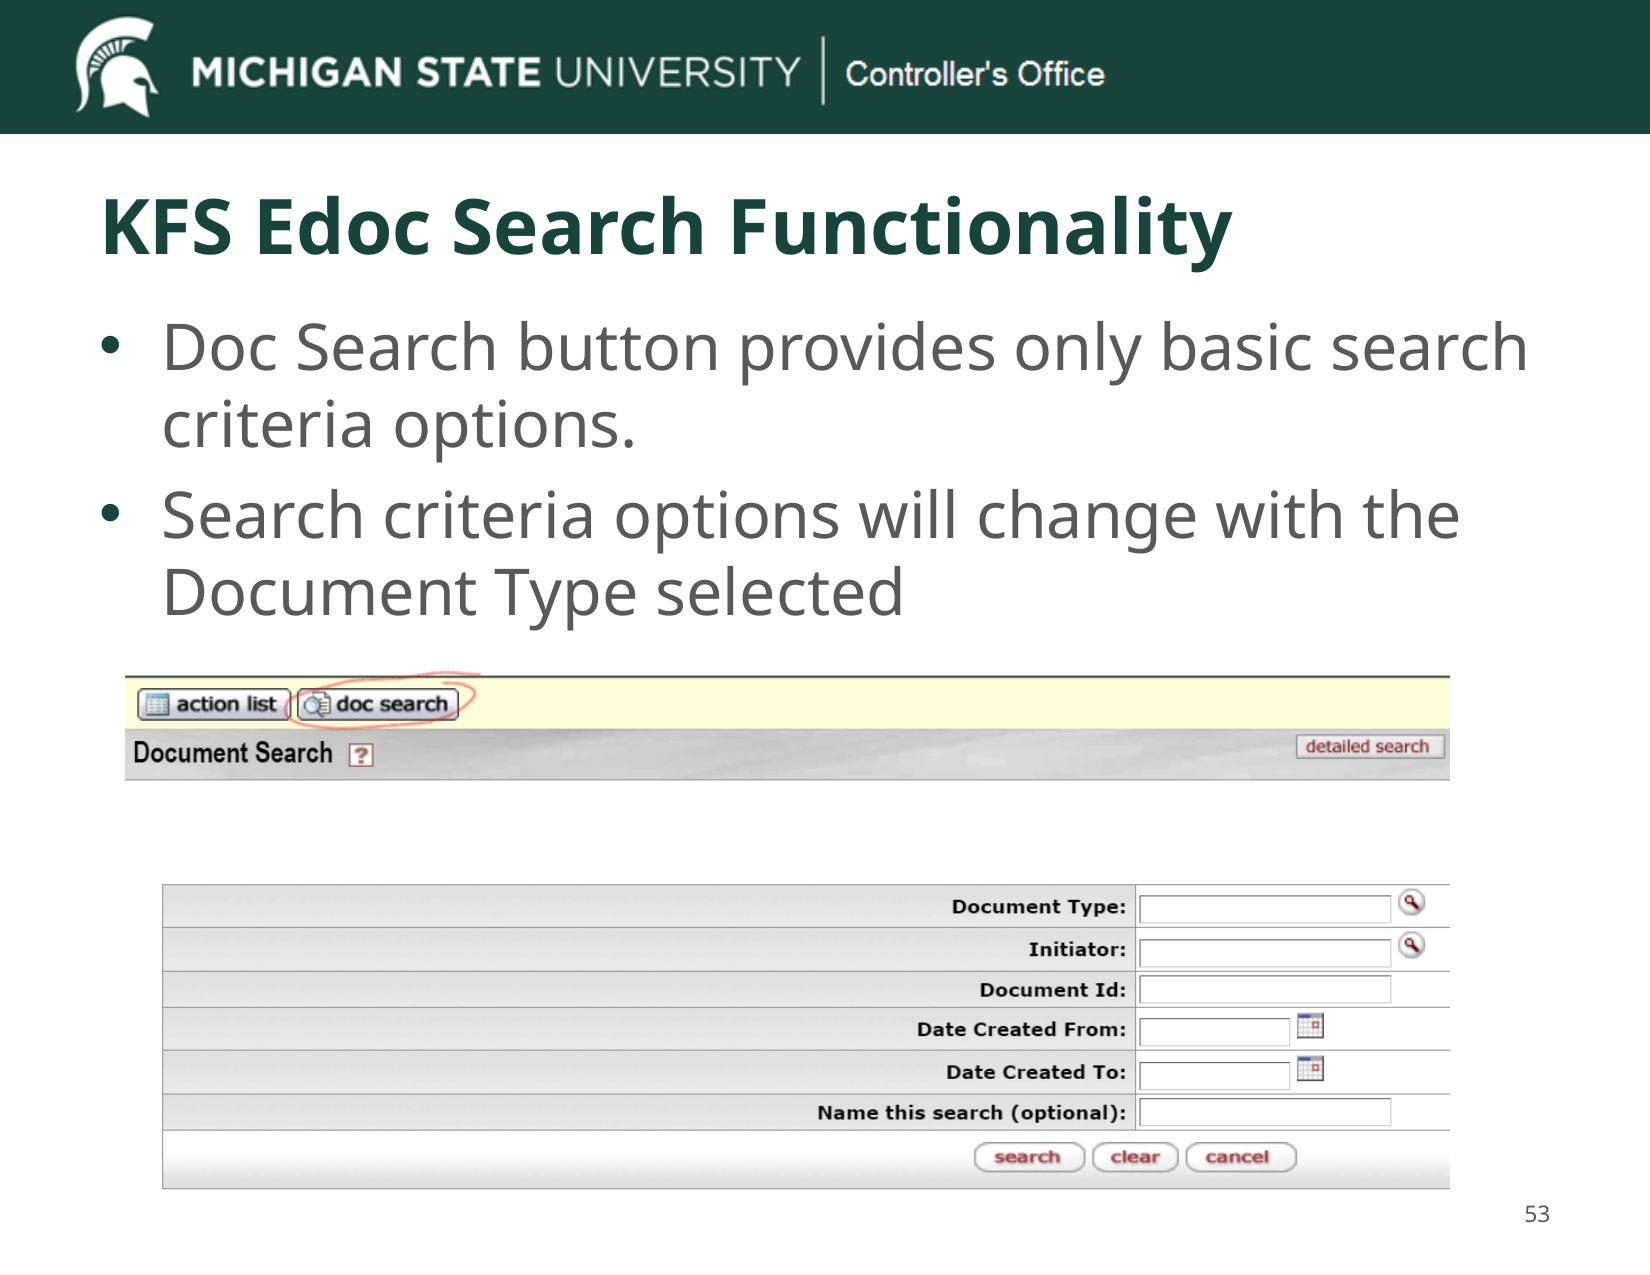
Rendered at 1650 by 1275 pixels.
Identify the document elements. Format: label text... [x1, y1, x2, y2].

title KFS Edoc Search Functionality [82, 170, 1568, 279]
picture [124, 669, 1451, 1214]
list Doc Search button provides only basic search criteria options. Search criteria options will change with the Document Type selected [82, 297, 1568, 1139]
picture [0, 0, 1650, 134]
slide_number 53 [1182, 1181, 1568, 1250]
